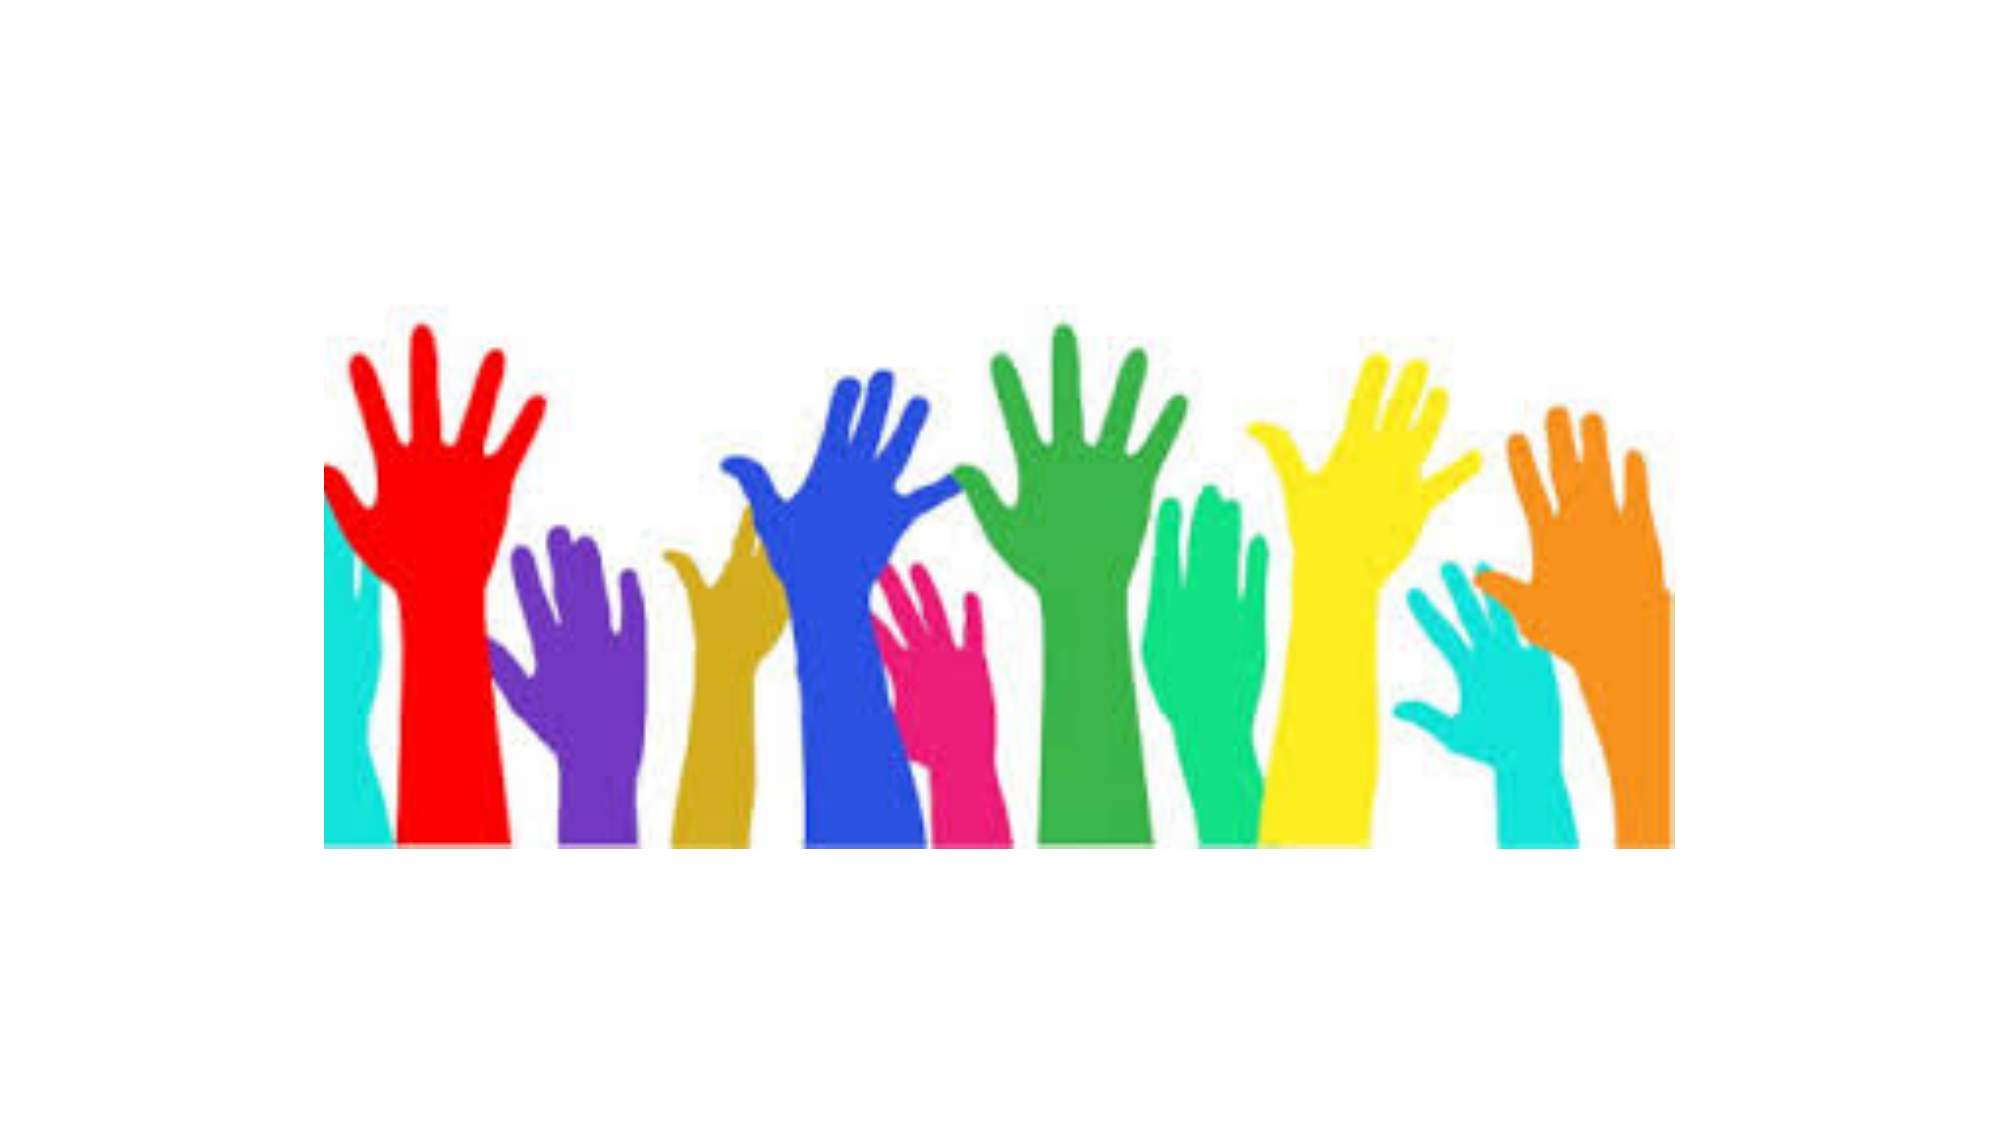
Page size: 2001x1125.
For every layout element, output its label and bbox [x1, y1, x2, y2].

picture [324, 275, 1675, 849]
